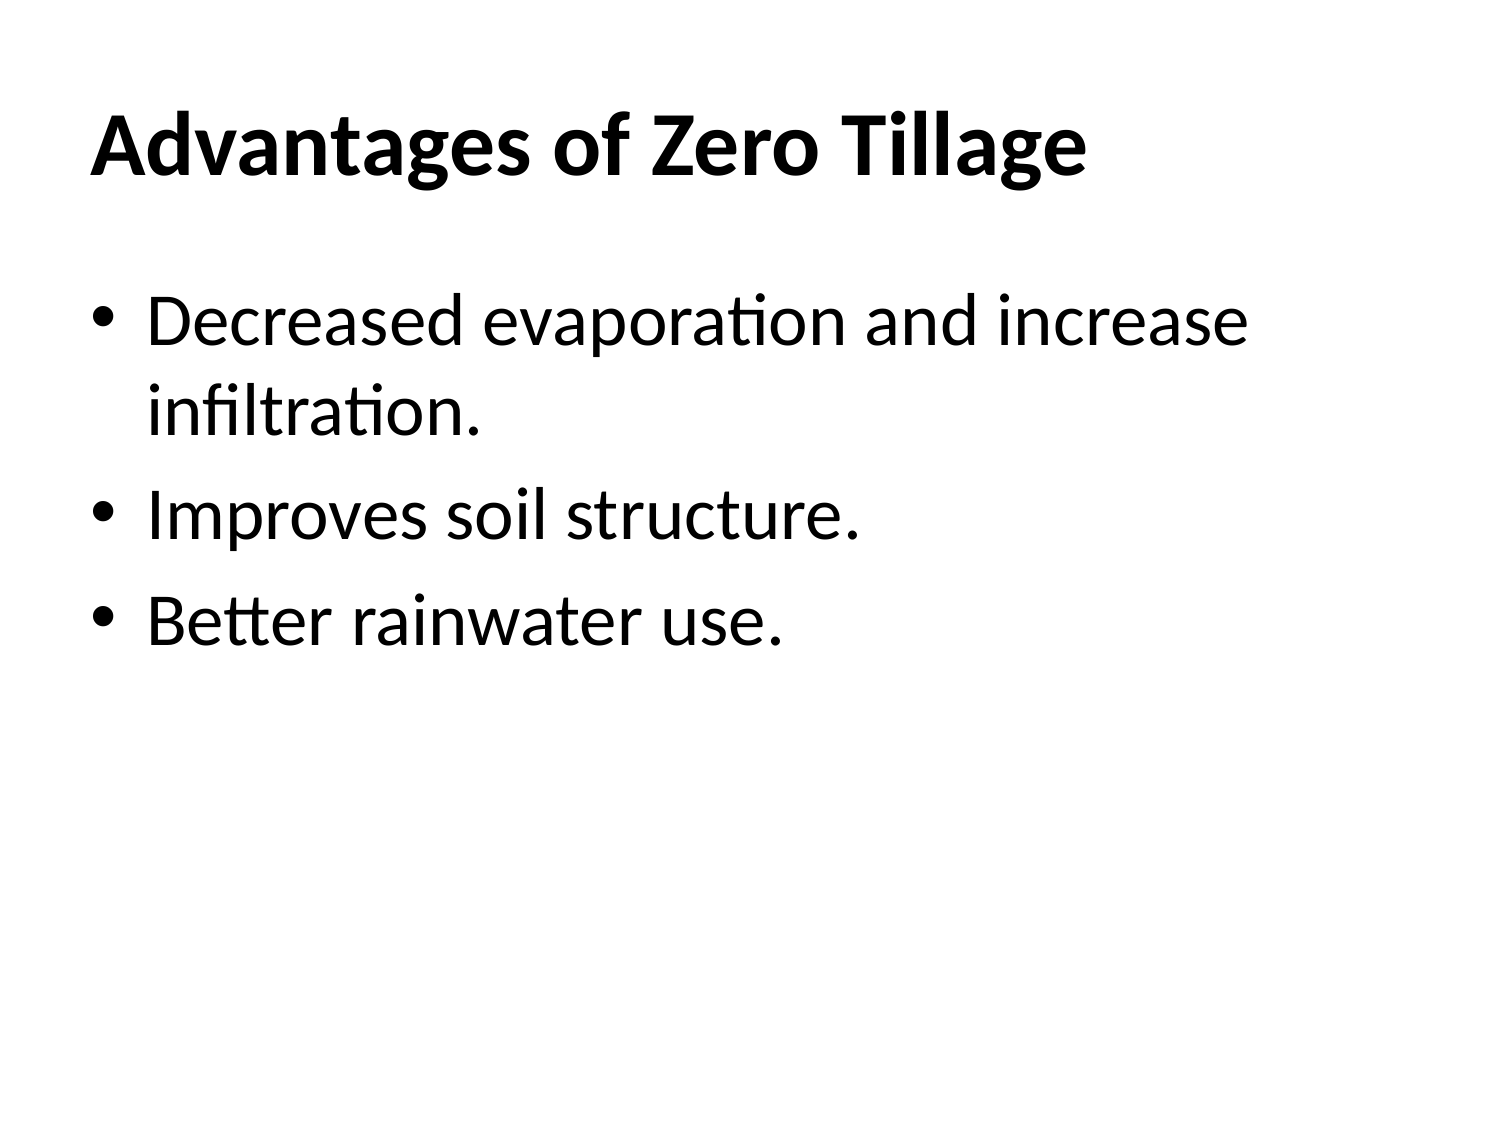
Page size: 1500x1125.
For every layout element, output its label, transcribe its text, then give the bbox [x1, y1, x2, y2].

title Advantages of Zero Tillage [75, 45, 1425, 233]
list Decreased evaporation and increase infiltration. Improves soil structure. Better rainwater use. [75, 262, 1425, 1005]
